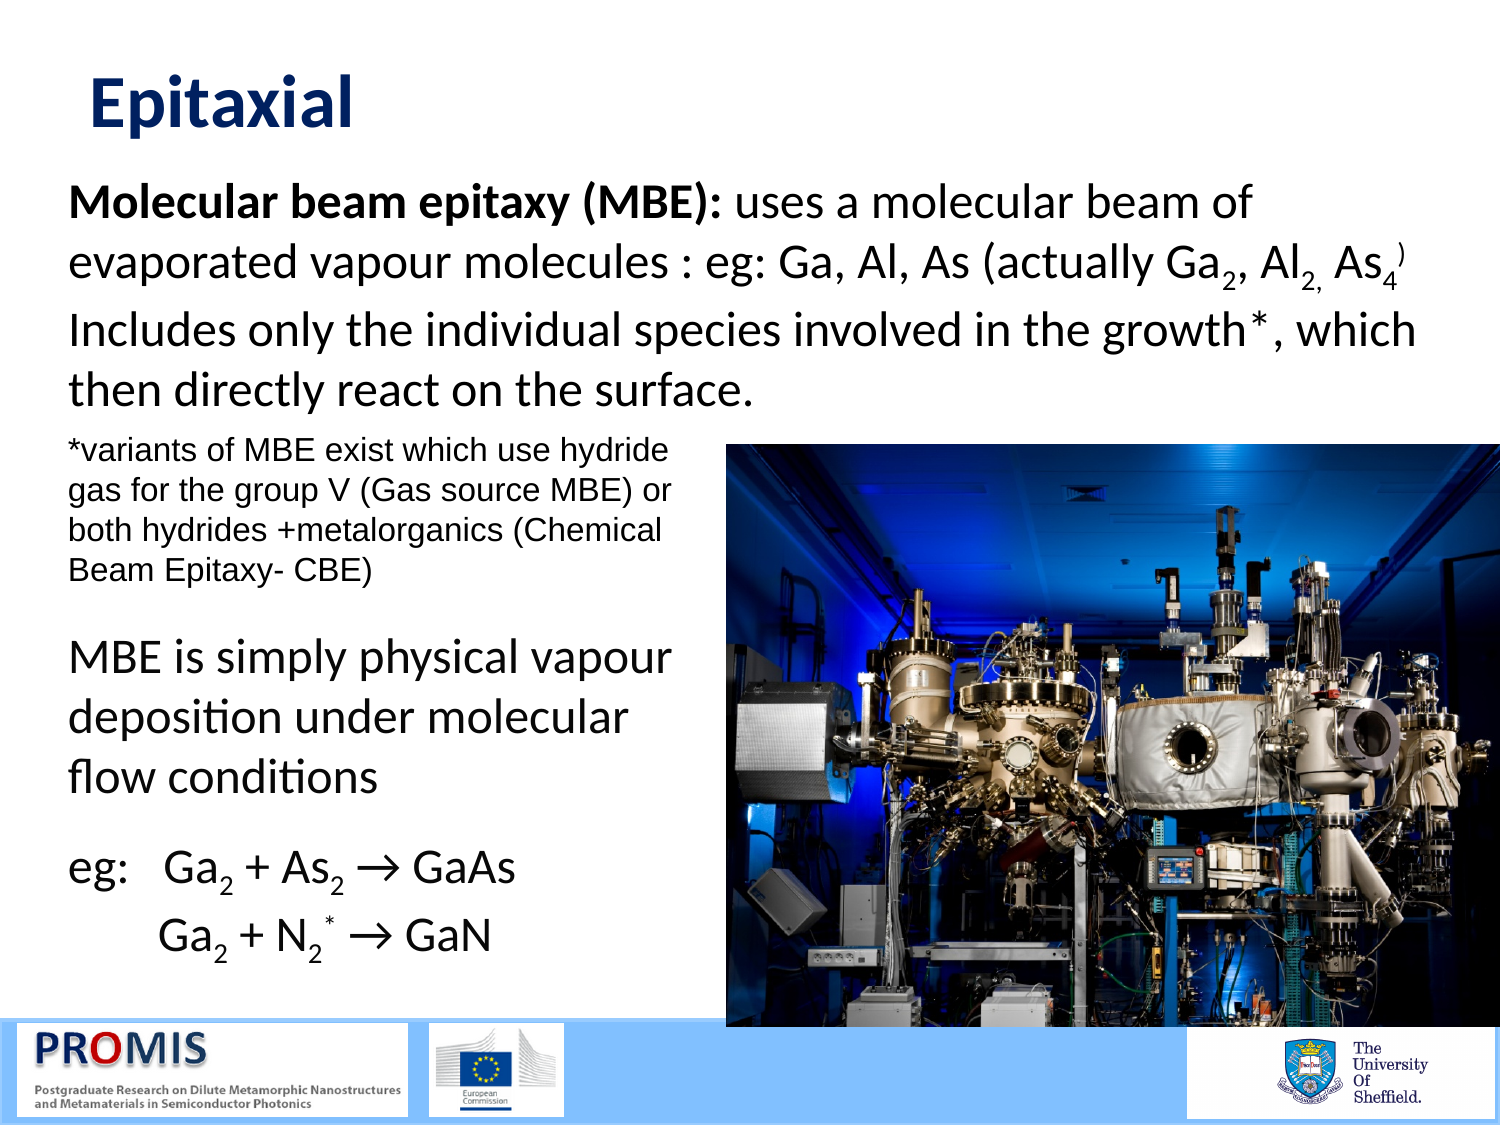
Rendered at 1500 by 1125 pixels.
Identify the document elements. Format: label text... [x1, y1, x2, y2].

list Molecular beam epitaxy (MBE): uses a molecular beam of evaporated vapour molecules : eg: Ga, Al, As (actually Ga2, Al2, As4) Includes only the individual species involved in the growth*, which then directly react on the surface. [53, 160, 1436, 904]
text_box *variants of MBE exist which use hydride gas for the group V (Gas source MBE) or both hydrides +metalorganics (Chemical Beam Epitaxy- CBE) [53, 420, 715, 596]
text_box MBE is simply physical vapour deposition under molecular flow conditions eg: Ga2 + As2 → GaAs Ga2 + N2* → GaN [53, 615, 703, 977]
title Epitaxial [75, 45, 1046, 149]
picture [17, 1023, 408, 1117]
picture [726, 444, 1500, 1119]
picture [429, 1023, 564, 1117]
